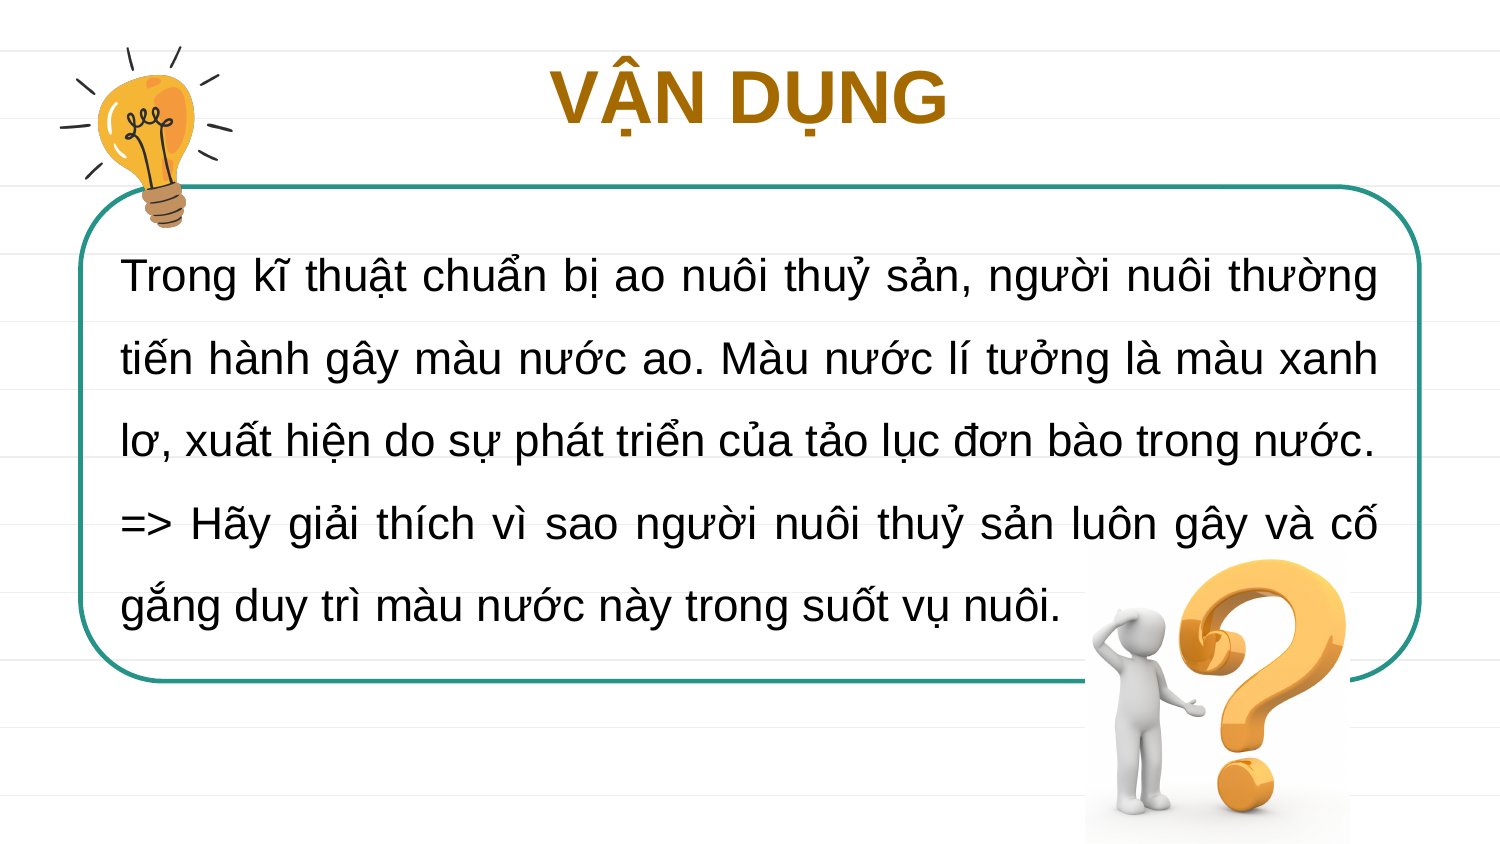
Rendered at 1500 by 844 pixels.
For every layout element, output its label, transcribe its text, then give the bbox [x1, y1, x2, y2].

text_box [78, 238, 1079, 684]
text_box VẬN DỤNG [211, 32, 1304, 154]
picture [46, 29, 250, 246]
text_box Trong kĩ thuật chuẩn bị ao nuôi thuỷ sản, người nuôi thường tiến hành gây màu nước ao. Màu nước lí tưởng là màu xanh lơ, xuất hiện do sự phát triển của tảo lục đơn bào trong nước. => Hãy giải thích vì sao người nuôi thuỷ sản luôn gây và cố gắng duy trì màu nước này trong suốt vụ nuôi. [105, 211, 1395, 639]
picture [1084, 518, 1351, 844]
text_box [246, 184, 1422, 682]
